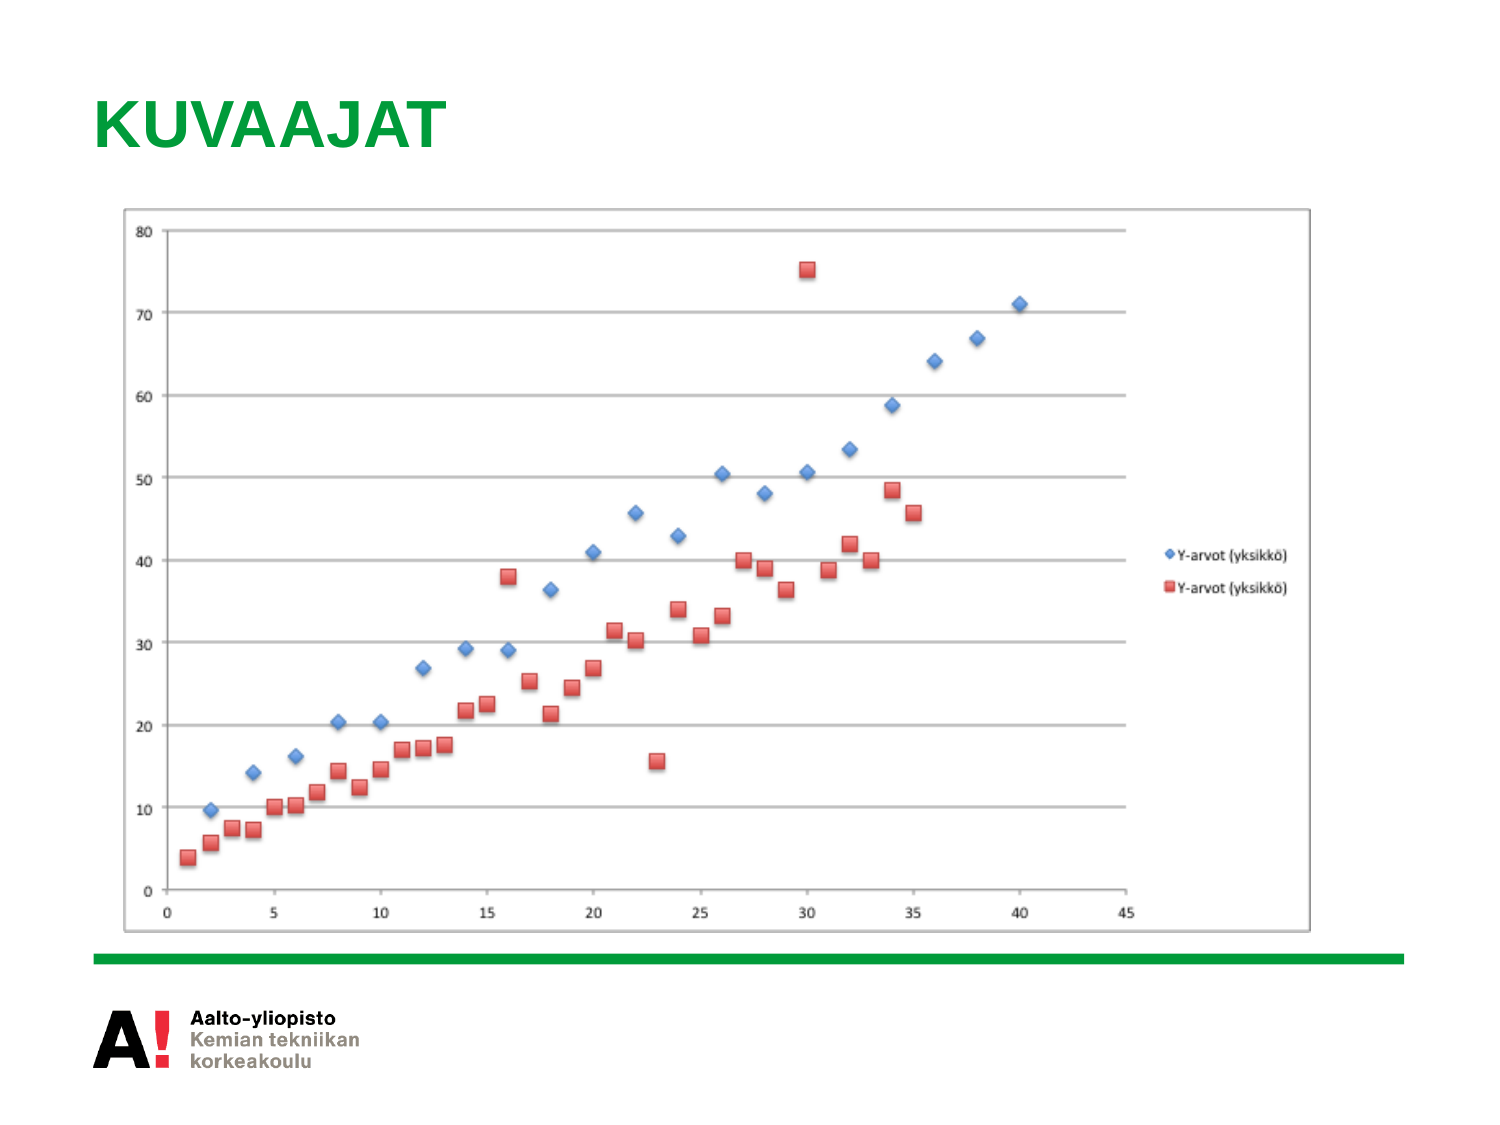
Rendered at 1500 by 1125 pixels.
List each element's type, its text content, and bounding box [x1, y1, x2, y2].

picture [123, 207, 1312, 934]
picture [35, 953, 416, 1125]
title KUVAAJAT [93, 80, 1405, 258]
